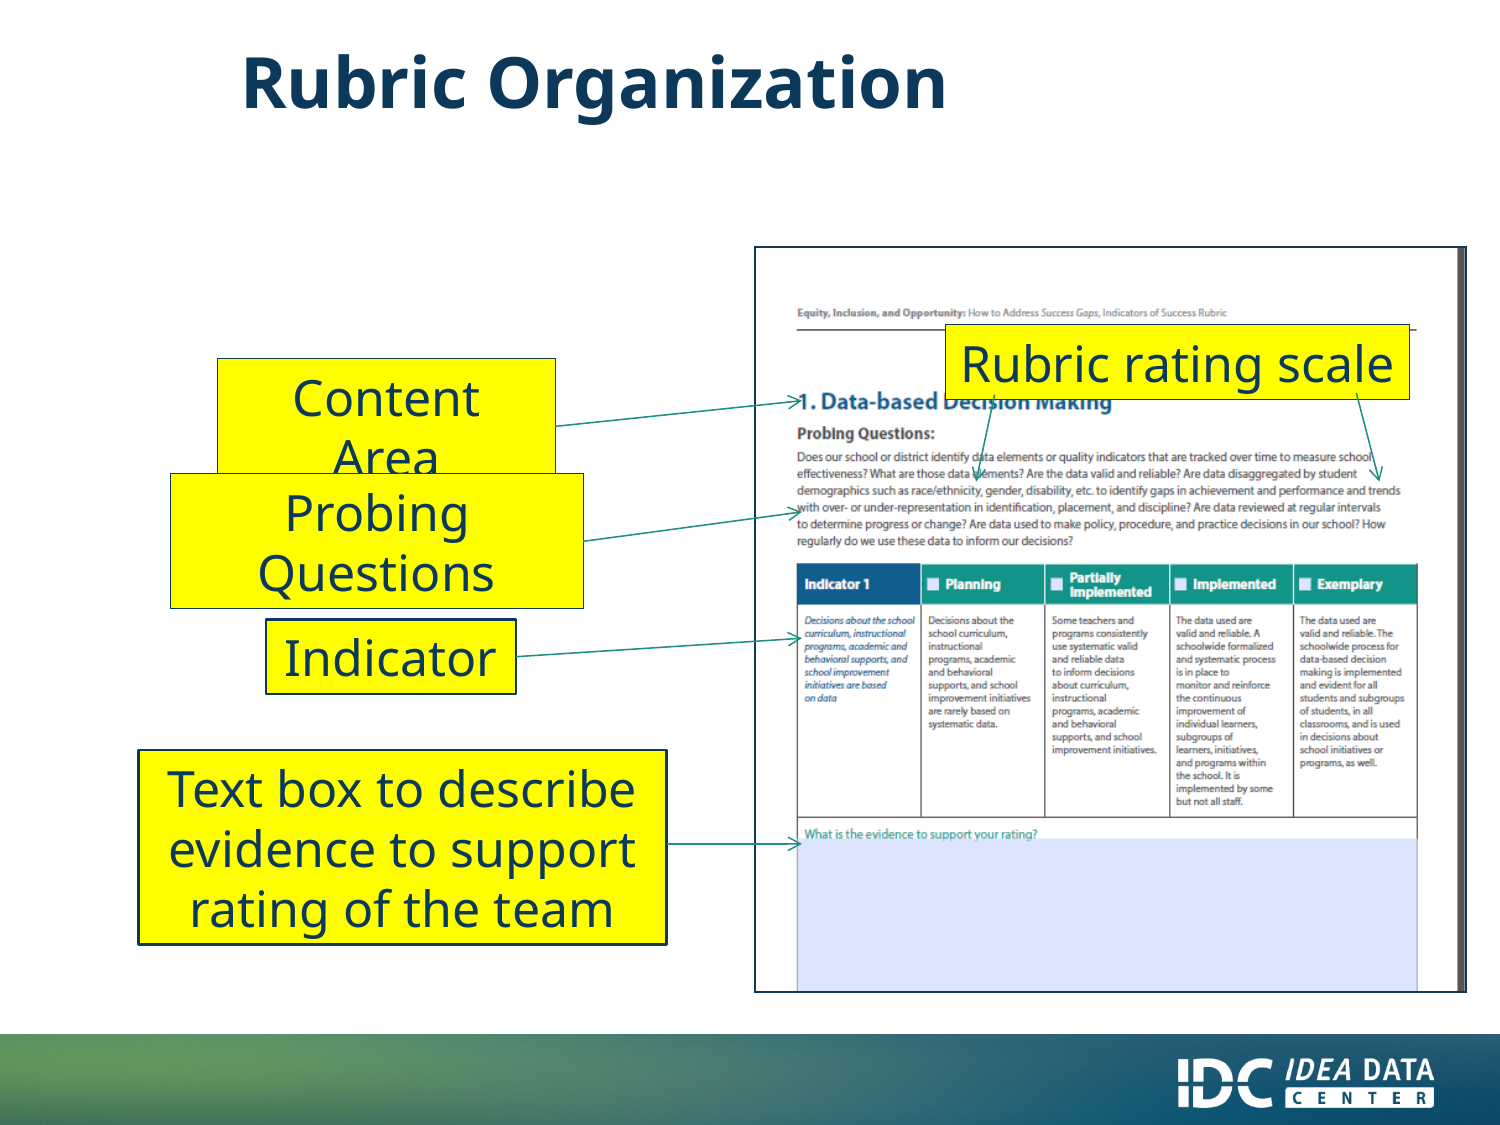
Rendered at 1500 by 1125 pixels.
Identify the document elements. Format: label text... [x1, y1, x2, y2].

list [755, 248, 1465, 991]
title Rubric Organization [225, 62, 1425, 130]
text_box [138, 324, 1380, 948]
picture [0, 1034, 1500, 1125]
